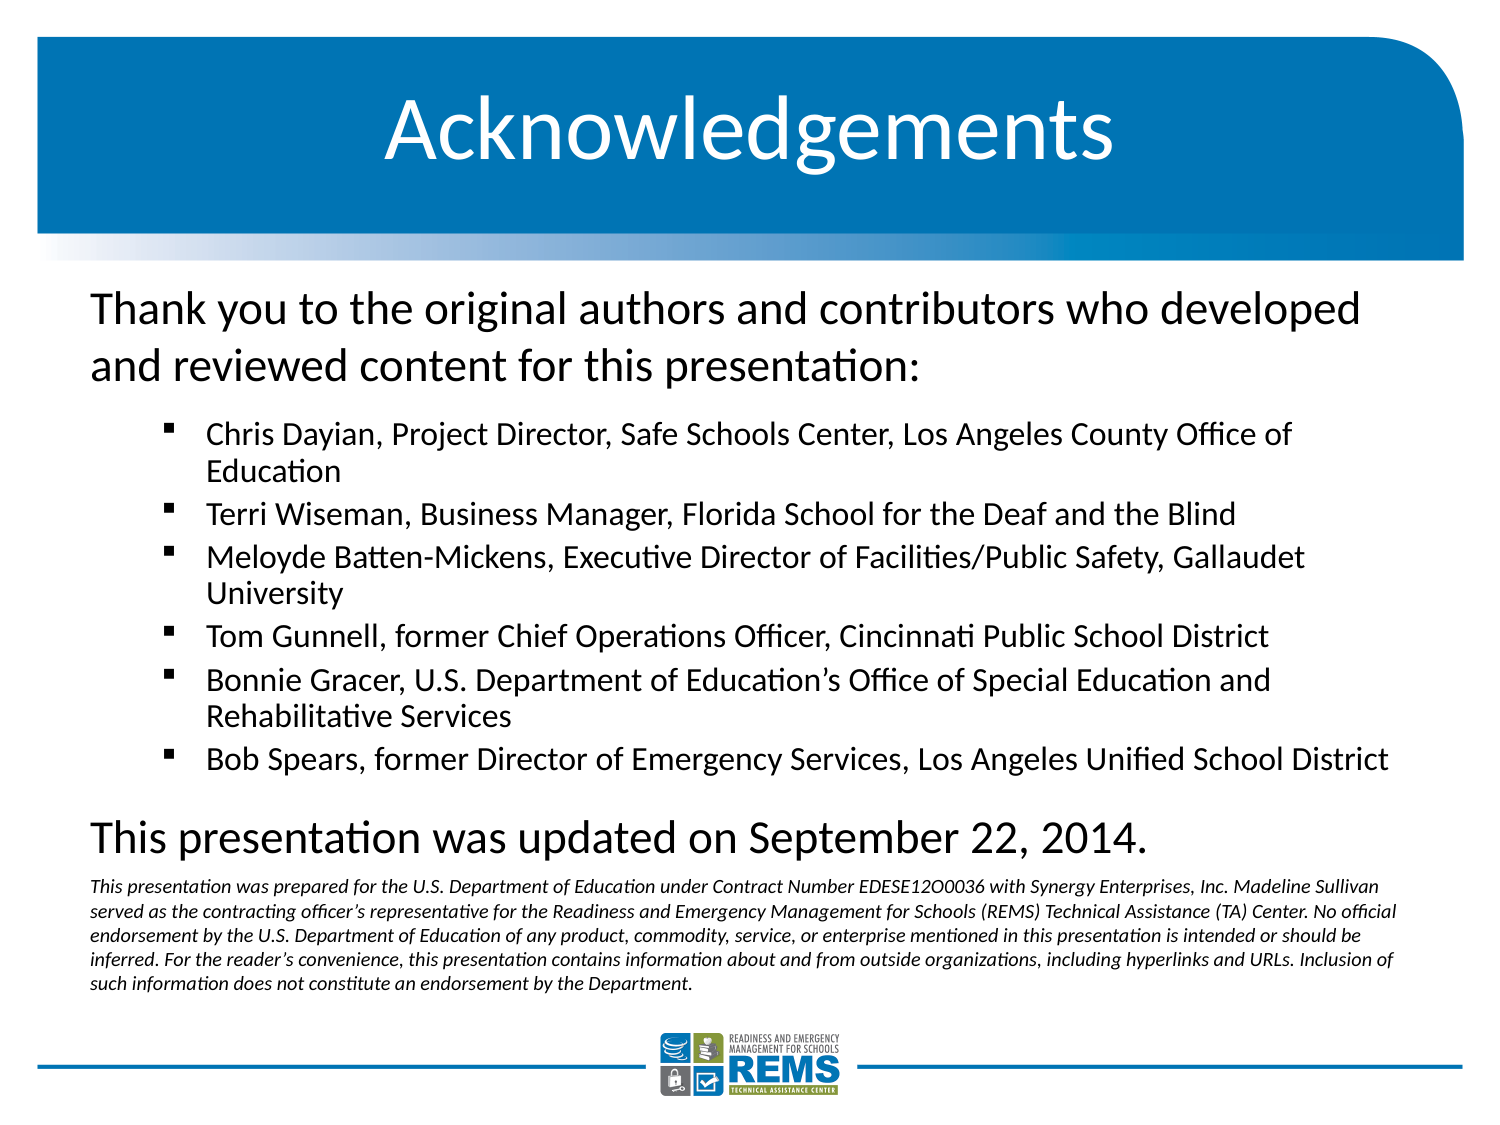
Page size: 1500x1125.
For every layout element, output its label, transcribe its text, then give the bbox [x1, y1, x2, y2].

list Thank you to the original authors and contributors who developed and reviewed content for this presentation: Chris Dayian, Project Director, Safe Schools Center, Los Angeles County Office of Education Terri Wiseman, Business Manager, Florida School for the Deaf and the Blind Meloyde Batten-Mickens, Executive Director of Facilities/Public Safety, Gallaudet University Tom Gunnell, former Chief Operations Officer, Cincinnati Public School District Bonnie Gracer, U.S. Department of Education’s Office of Special Education and Rehabilitative Services Bob Spears, former Director of Emergency Services, Los Angeles Unified School District This presentation was updated on September 22, 2014. This presentation was prepared for the U.S. Department of Education under Contract Number EDESE12O0036 with Synergy Enterprises, Inc. Madeline Sullivan served as the contracting officer’s representative for the Readiness and Emergency Management for Schools (REMS) Technical Assistance (TA) Center. No official endorsement by the U.S. Department of Education of any product, commodity, service, or enterprise mentioned in this presentation is intended or should be inferred. For the reader’s convenience, this presentation contains information about and from outside organizations, including hyperlinks and URLs. Inclusion of such information does not constitute an endorsement by the Department. [75, 270, 1425, 1013]
title Acknowledgements [75, 29, 1425, 217]
picture [0, 0, 1500, 1125]
